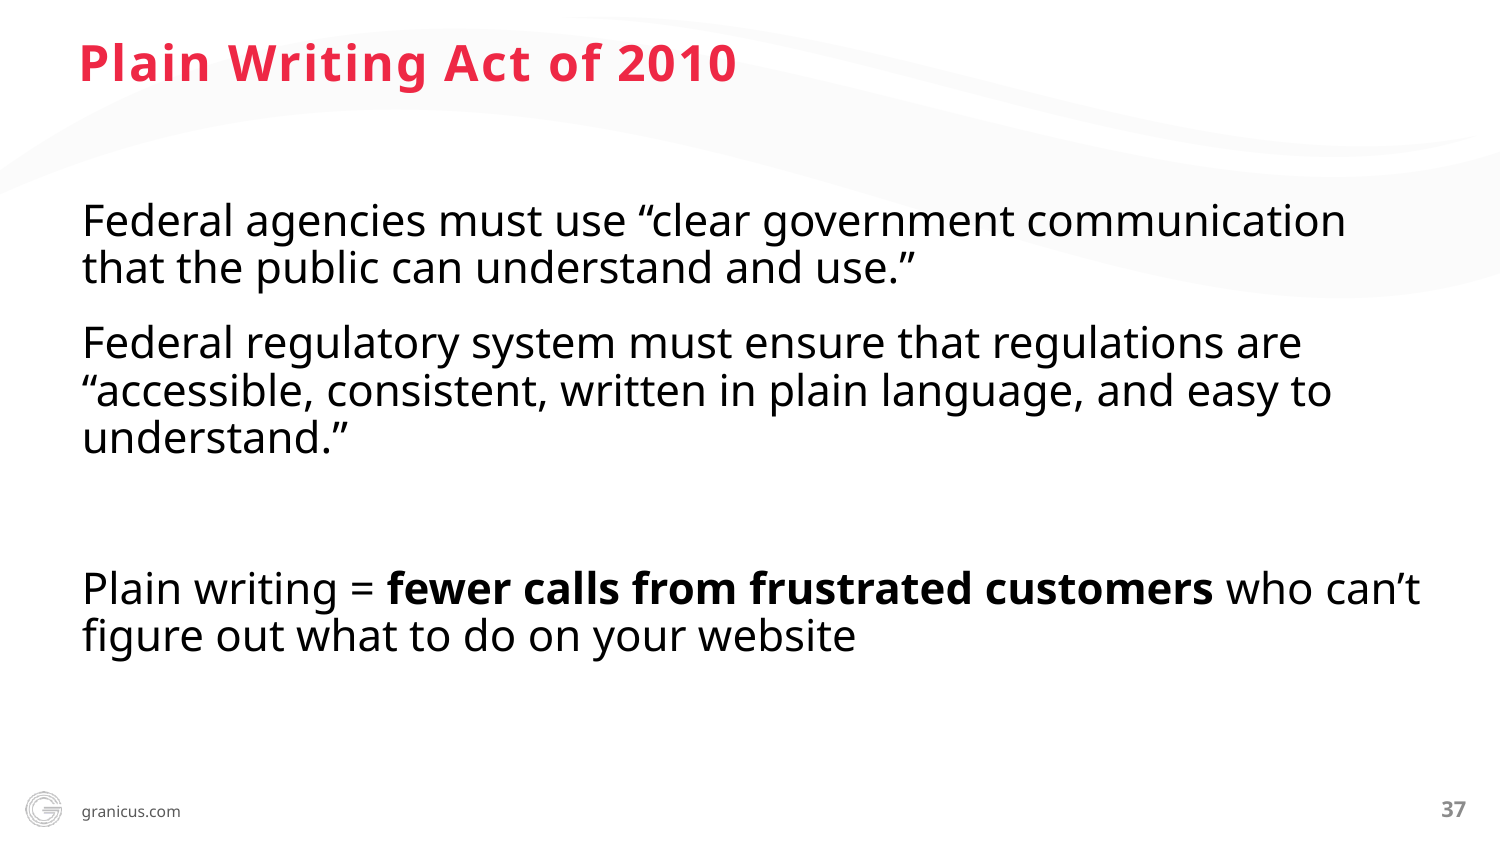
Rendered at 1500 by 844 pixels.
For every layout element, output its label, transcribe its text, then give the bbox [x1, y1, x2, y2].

picture [25, 791, 62, 827]
list Federal agencies must use “clear government communication that the public can understand and use.” Federal regulatory system must ensure that regulations are “accessible, consistent, written in plain language, and easy to understand.” Plain writing = fewer calls from frustrated customers who can’t figure out what to do on your website [66, 190, 1448, 732]
list Plain Writing Act of 2010 [63, 31, 1431, 91]
